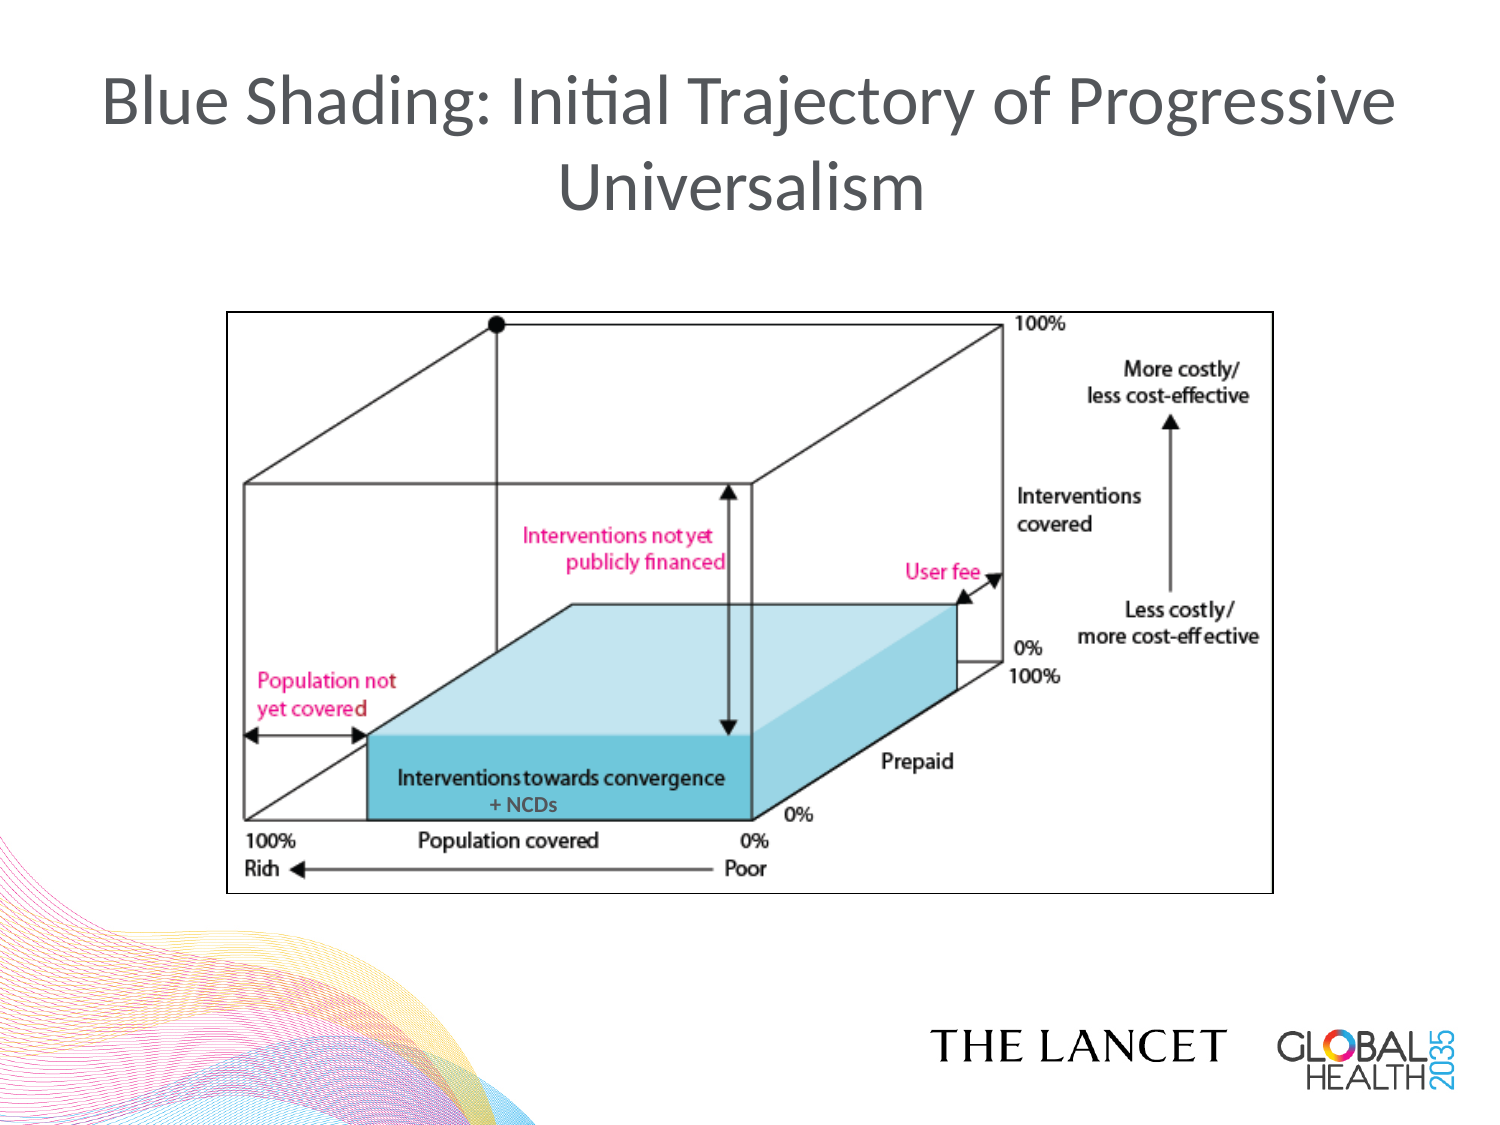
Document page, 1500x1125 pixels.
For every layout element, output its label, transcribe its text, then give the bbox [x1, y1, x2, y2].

title Blue Shading: Initial Trajectory of Progressive Universalism [75, 45, 1425, 233]
picture [0, 0, 1500, 1125]
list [227, 312, 1273, 893]
